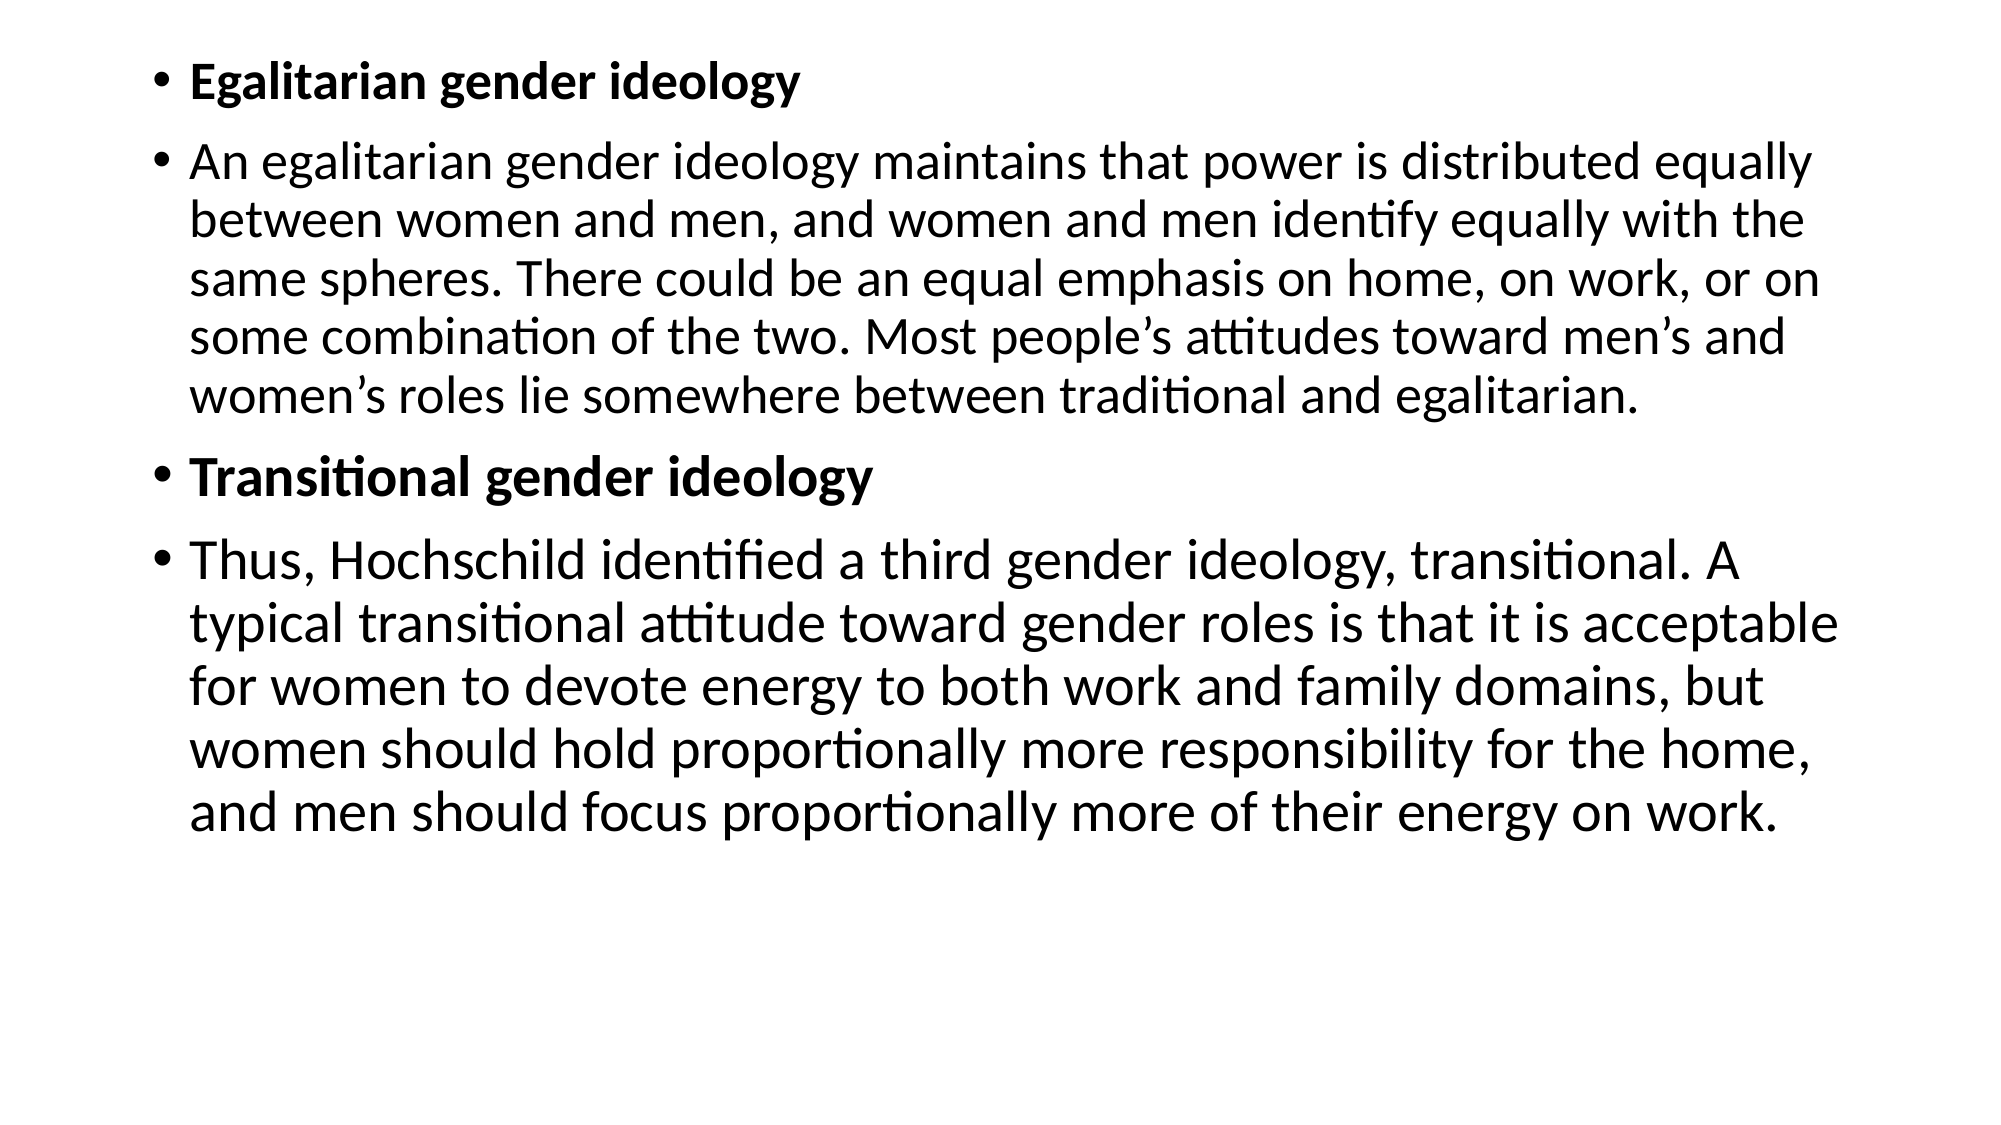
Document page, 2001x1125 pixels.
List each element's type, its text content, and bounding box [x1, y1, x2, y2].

list Egalitarian gender ideology An egalitarian gender ideology maintains that power is distributed equally between women and men, and women and men identify equally with the same spheres. There could be an equal emphasis on home, on work, or on some combination of the two. Most people’s attitudes toward men’s and women’s roles lie somewhere between traditional and egalitarian. Transitional gender ideology Thus, Hochschild identified a third gender ideology, transitional. A typical transitional attitude toward gender roles is that it is acceptable for women to devote energy to both work and family domains, but women should hold proportionally more responsibility for the home, and men should focus proportionally more of their energy on work. [137, 45, 1863, 1014]
